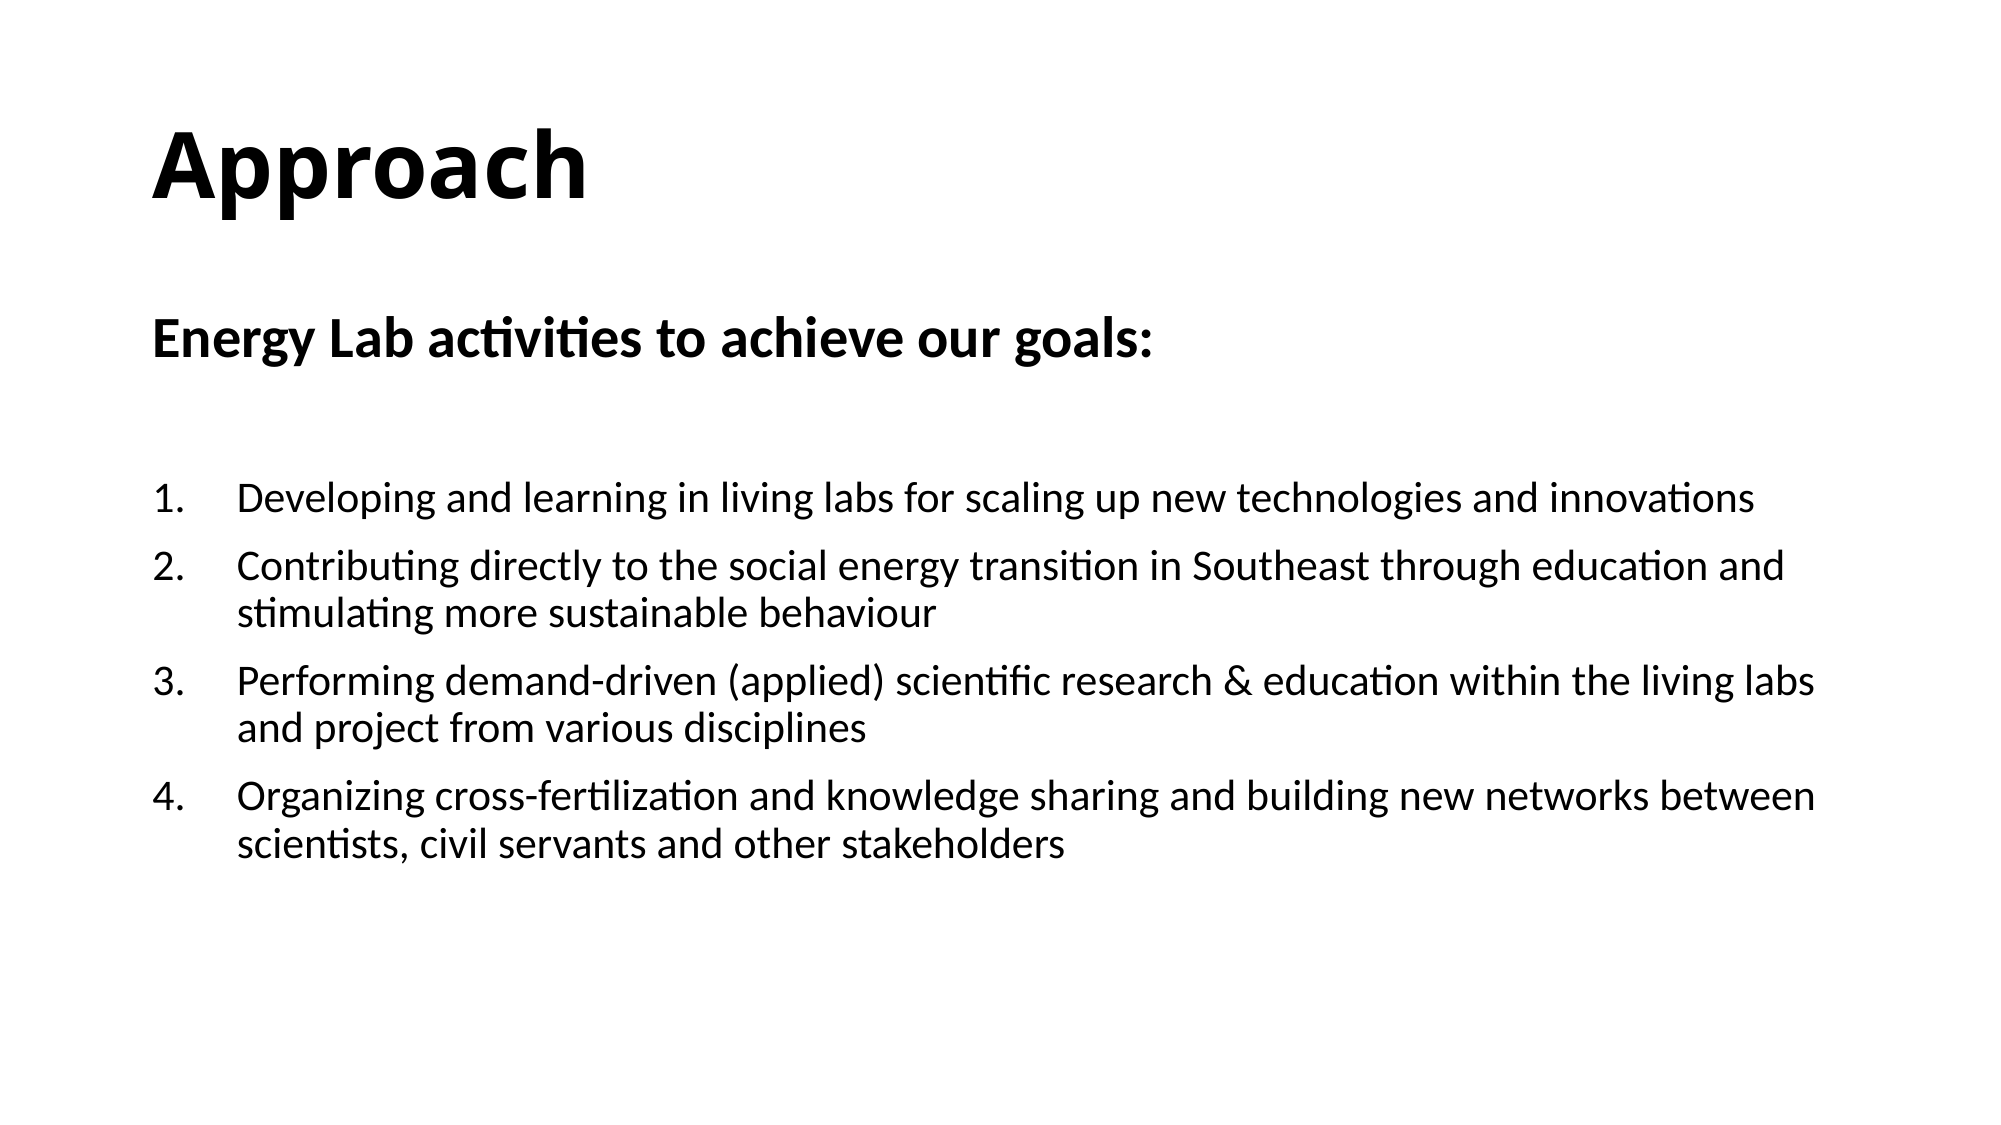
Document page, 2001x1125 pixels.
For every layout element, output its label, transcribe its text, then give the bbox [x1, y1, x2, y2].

title Approach [137, 59, 1863, 278]
list Energy Lab activities to achieve our goals: Developing and learning in living labs for scaling up new technologies and innovations Contributing directly to the social energy transition in Southeast through education and stimulating more sustainable behaviour Performing demand-driven (applied) scientific research & education within the living labs and project from various disciplines Organizing cross-fertilization and knowledge sharing and building new networks between scientists, civil servants and other stakeholders [137, 299, 1863, 1014]
